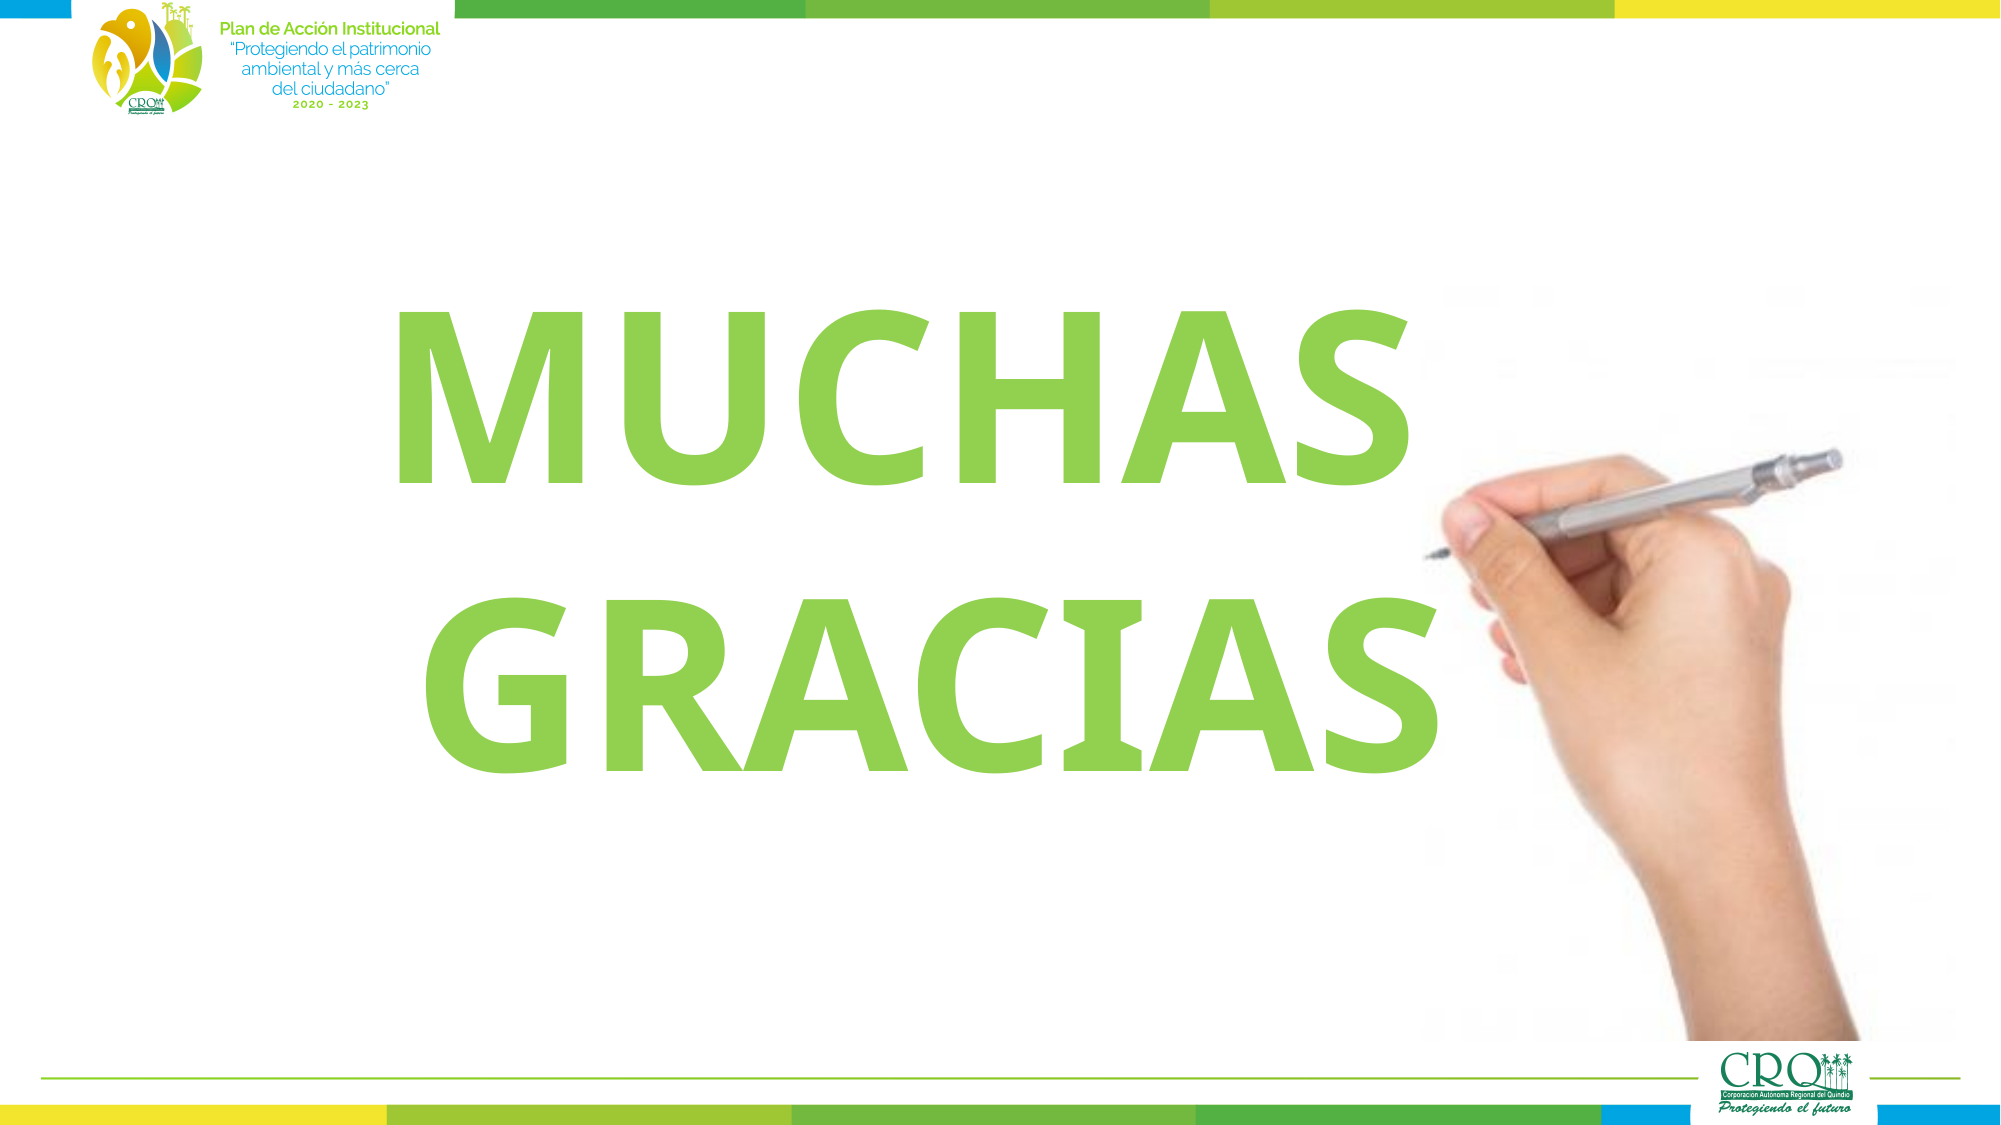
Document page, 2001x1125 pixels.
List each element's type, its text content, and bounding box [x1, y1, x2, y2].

text_box MUCHAS GRACIAS [285, 236, 1574, 827]
picture [0, 0, 2001, 1125]
